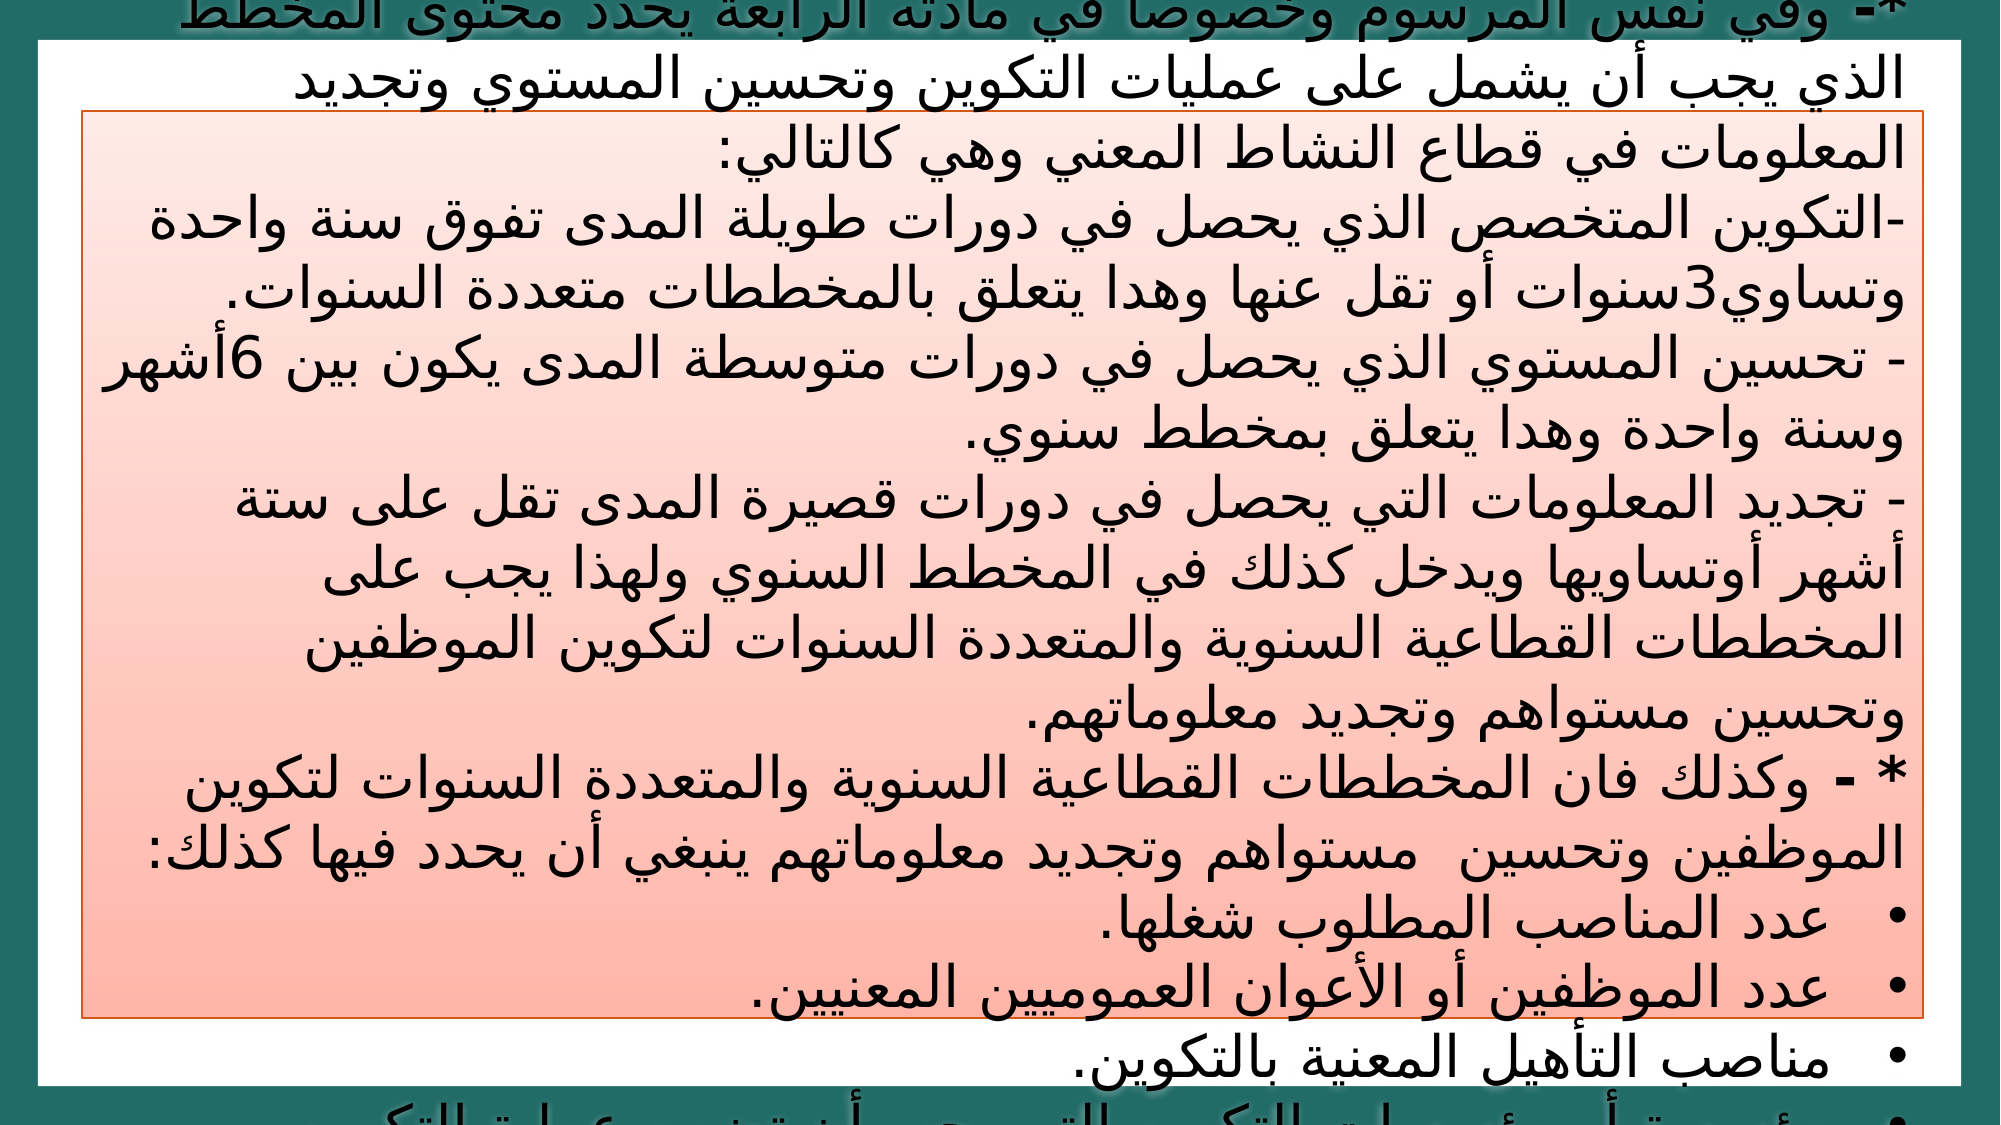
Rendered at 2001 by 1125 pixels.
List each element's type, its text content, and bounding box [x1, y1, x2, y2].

text_box *- وفي نفس المرسوم وخصوصا في مادته الرابعة يحدد محتوى المخطط الذي يجب أن يشمل على عمليات التكوين وتحسين المستوي وتجديد المعلومات في قطاع النشاط المعني وهي كالتالي: -التكوين المتخصص الذي يحصل في دورات طويلة المدى تفوق سنة واحدة وتساوي3سنوات أو تقل عنها وهدا يتعلق بالمخططات متعددة السنوات. - تحسين المستوي الذي يحصل في دورات متوسطة المدى يكون بين 6أشهر وسنة واحدة وهدا يتعلق بمخطط سنوي. - تجديد المعلومات التي يحصل في دورات قصيرة المدى تقل على ستة أشهر أوتساويها ويدخل كذلك في المخطط السنوي ولهذا يجب على المخططات القطاعية السنوية والمتعددة السنوات لتكوين الموظفين وتحسين مستواهم وتجديد معلوماتهم. * - وكذلك فان المخططات القطاعية السنوية والمتعددة السنوات لتكوين الموظفين وتحسين مستواهم وتجديد معلوماتهم ينبغي أن يحدد فيها كذلك: عدد المناصب المطلوب شغلها. عدد الموظفين أو الأعوان العموميين المعنيين. مناصب التأهيل المعنية بالتكوين. مؤسسة أو مؤسسات التكوين التي يجب أن تضمن عملية التكوين. [81, 110, 1924, 1019]
